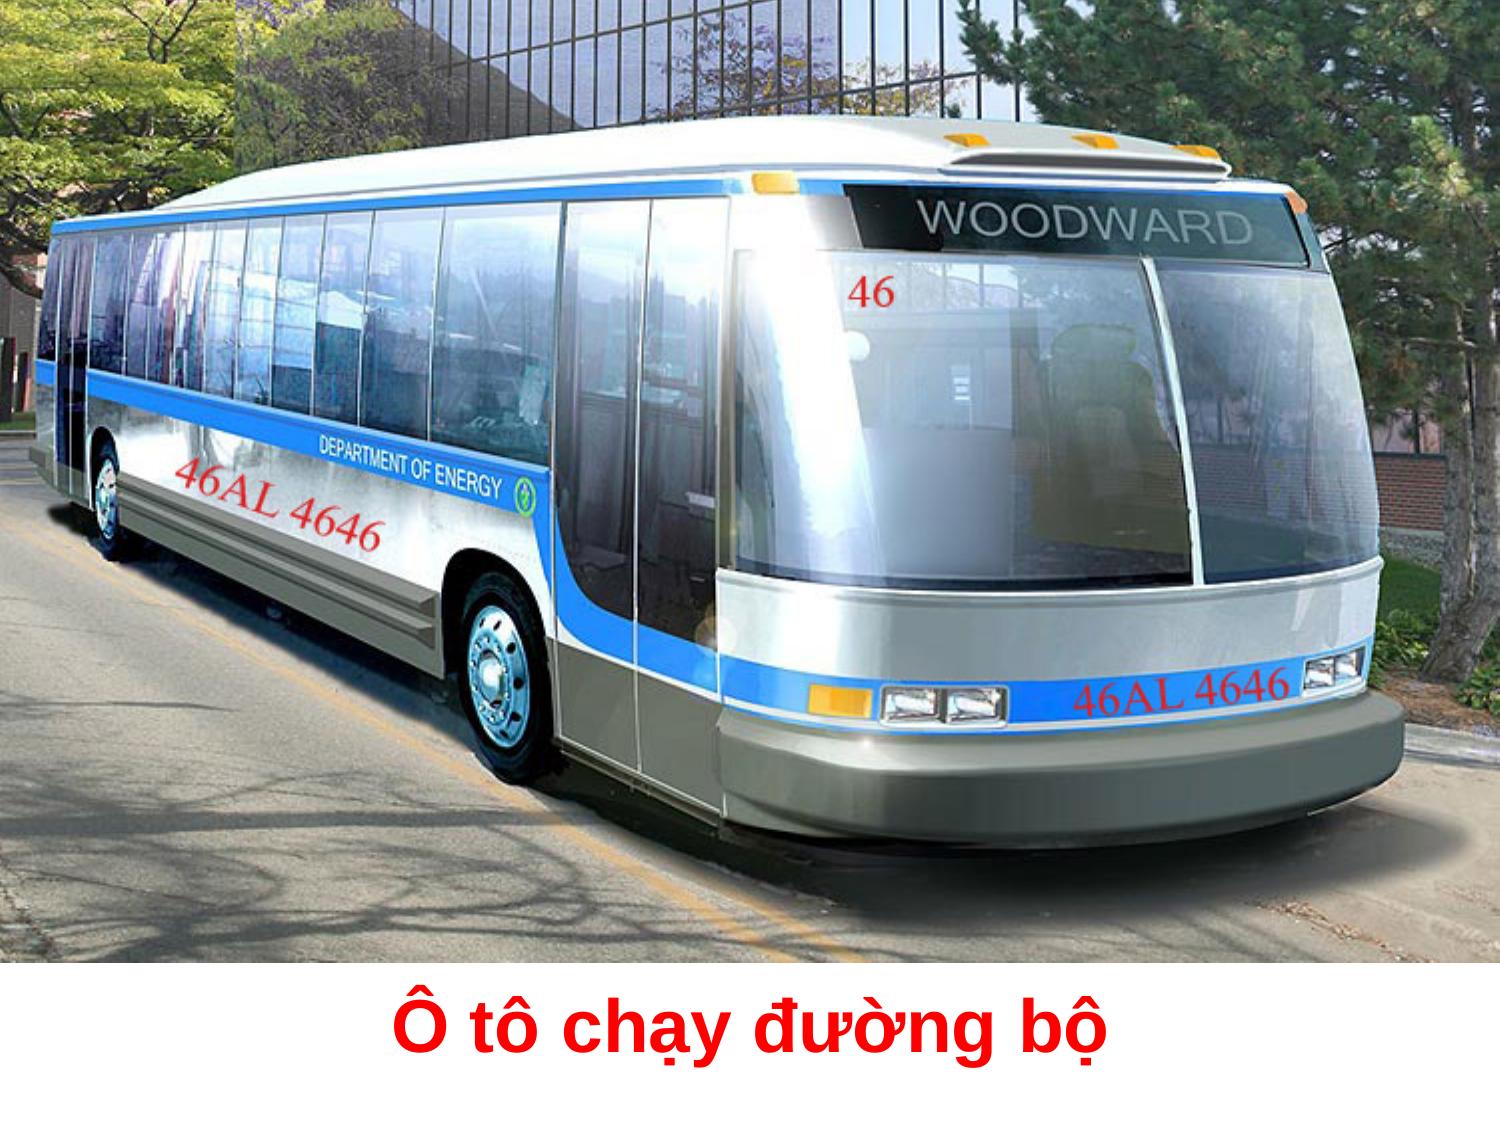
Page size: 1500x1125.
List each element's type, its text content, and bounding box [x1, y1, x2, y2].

subtitle Ô tô chạy đường bộ [237, 975, 1288, 1125]
picture [0, 0, 1500, 963]
